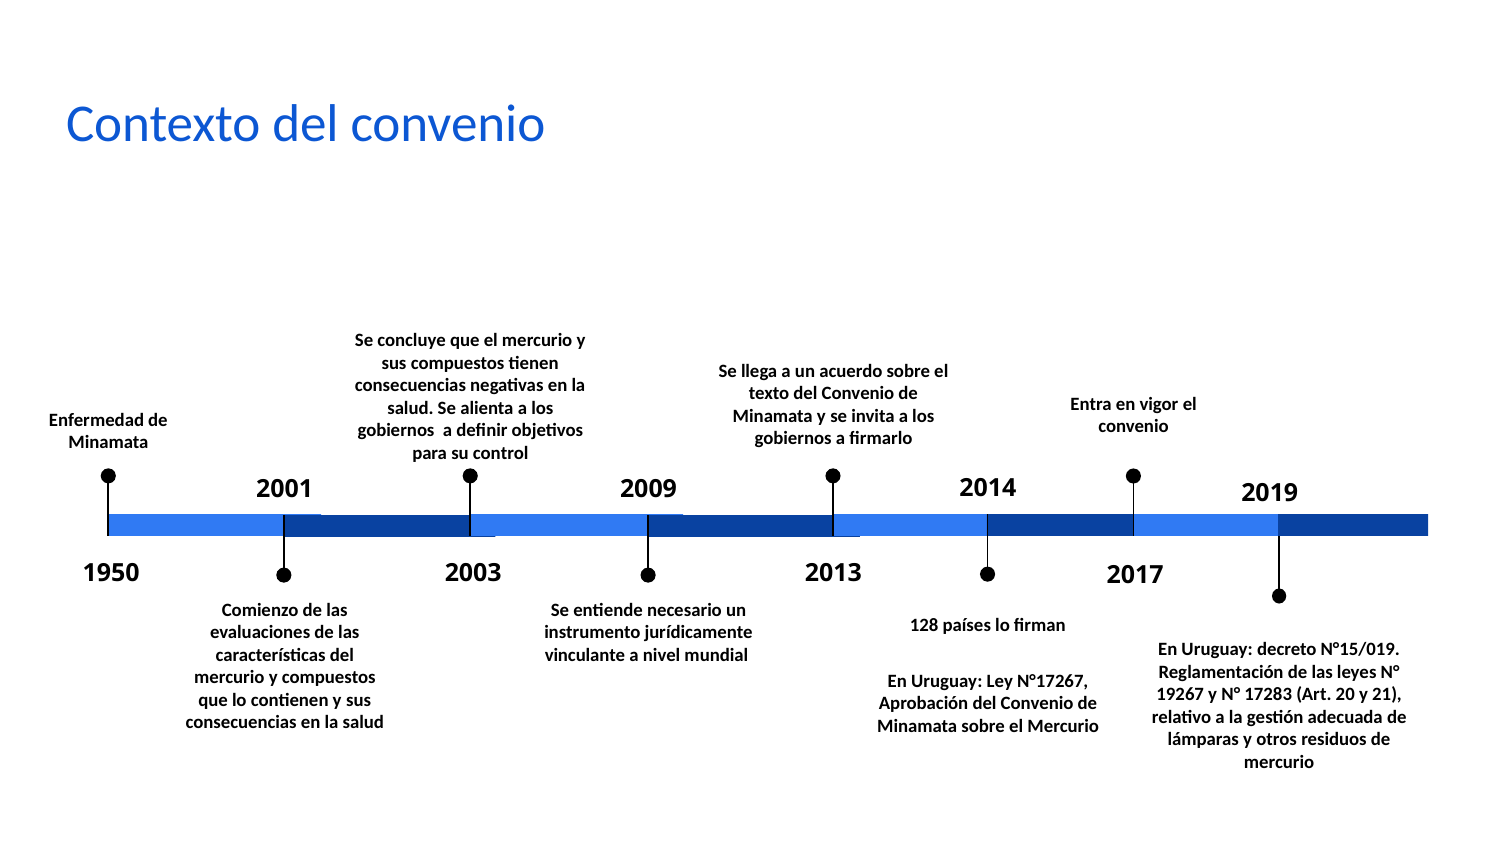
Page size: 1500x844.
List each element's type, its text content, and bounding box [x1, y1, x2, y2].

text_box [1282, 514, 1429, 536]
text_box 2019 [1282, 456, 1327, 518]
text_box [510, 452, 844, 738]
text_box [1125, 468, 1142, 537]
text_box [1271, 535, 1287, 604]
text_box En Uruguay: decreto N°15/019. Reglamentación de las leyes N° 19267 y N° 17283 (Art. 20 y 21), relativo a la gestión adecuada de lámparas y otros residuos de mercurio [1135, 621, 1423, 777]
title Contexto del convenio [51, 72, 1449, 167]
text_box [698, 343, 1046, 598]
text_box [331, 312, 684, 598]
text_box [849, 452, 1279, 753]
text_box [168, 452, 496, 738]
text_box Entra en vigor el convenio [1051, 376, 1240, 438]
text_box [20, 392, 322, 598]
